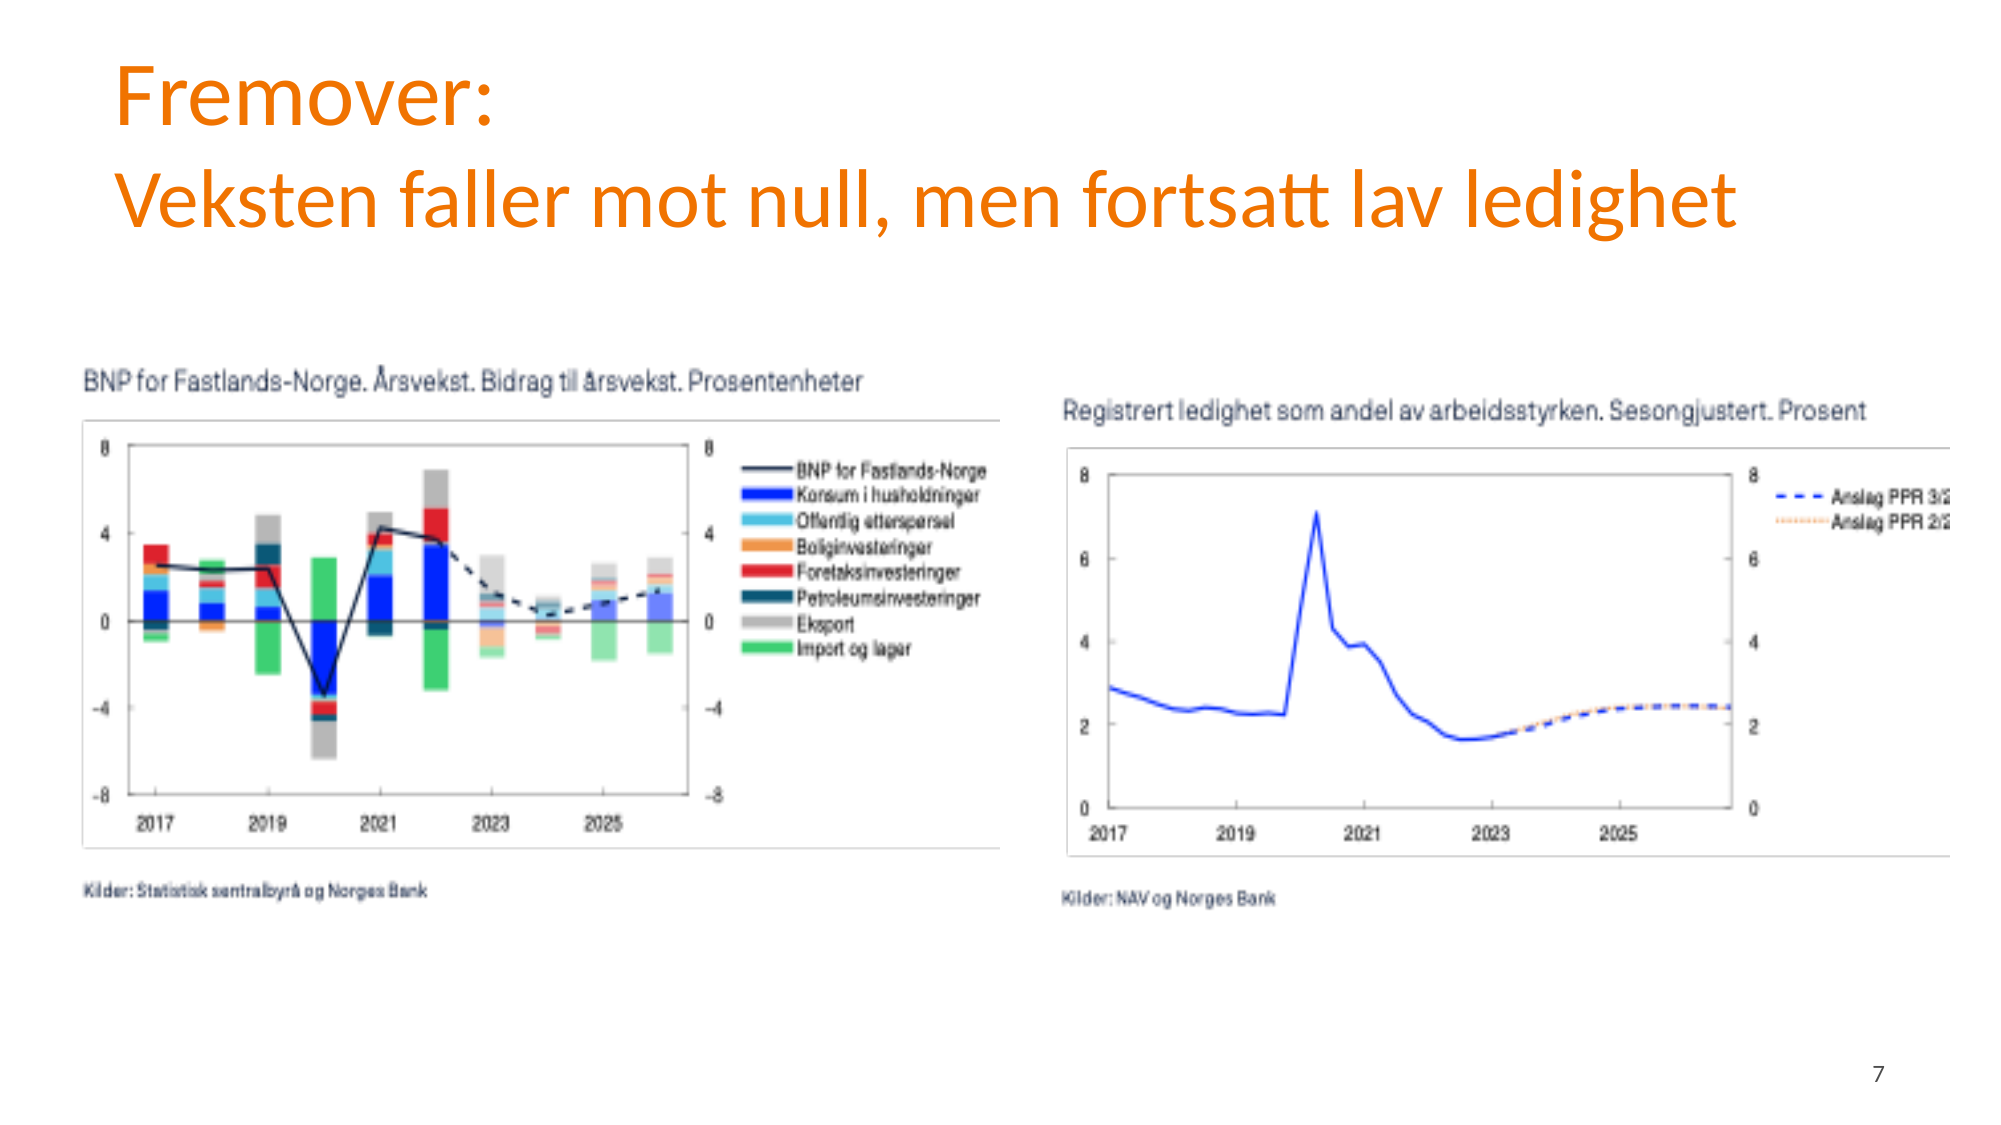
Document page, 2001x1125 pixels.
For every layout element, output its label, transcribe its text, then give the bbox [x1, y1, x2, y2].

slide_number 7 [1433, 1042, 1900, 1103]
picture [1059, 390, 1950, 929]
title Fremover: Veksten faller mot null, men fortsatt lav ledighet [99, 45, 1900, 233]
picture [78, 363, 1001, 931]
